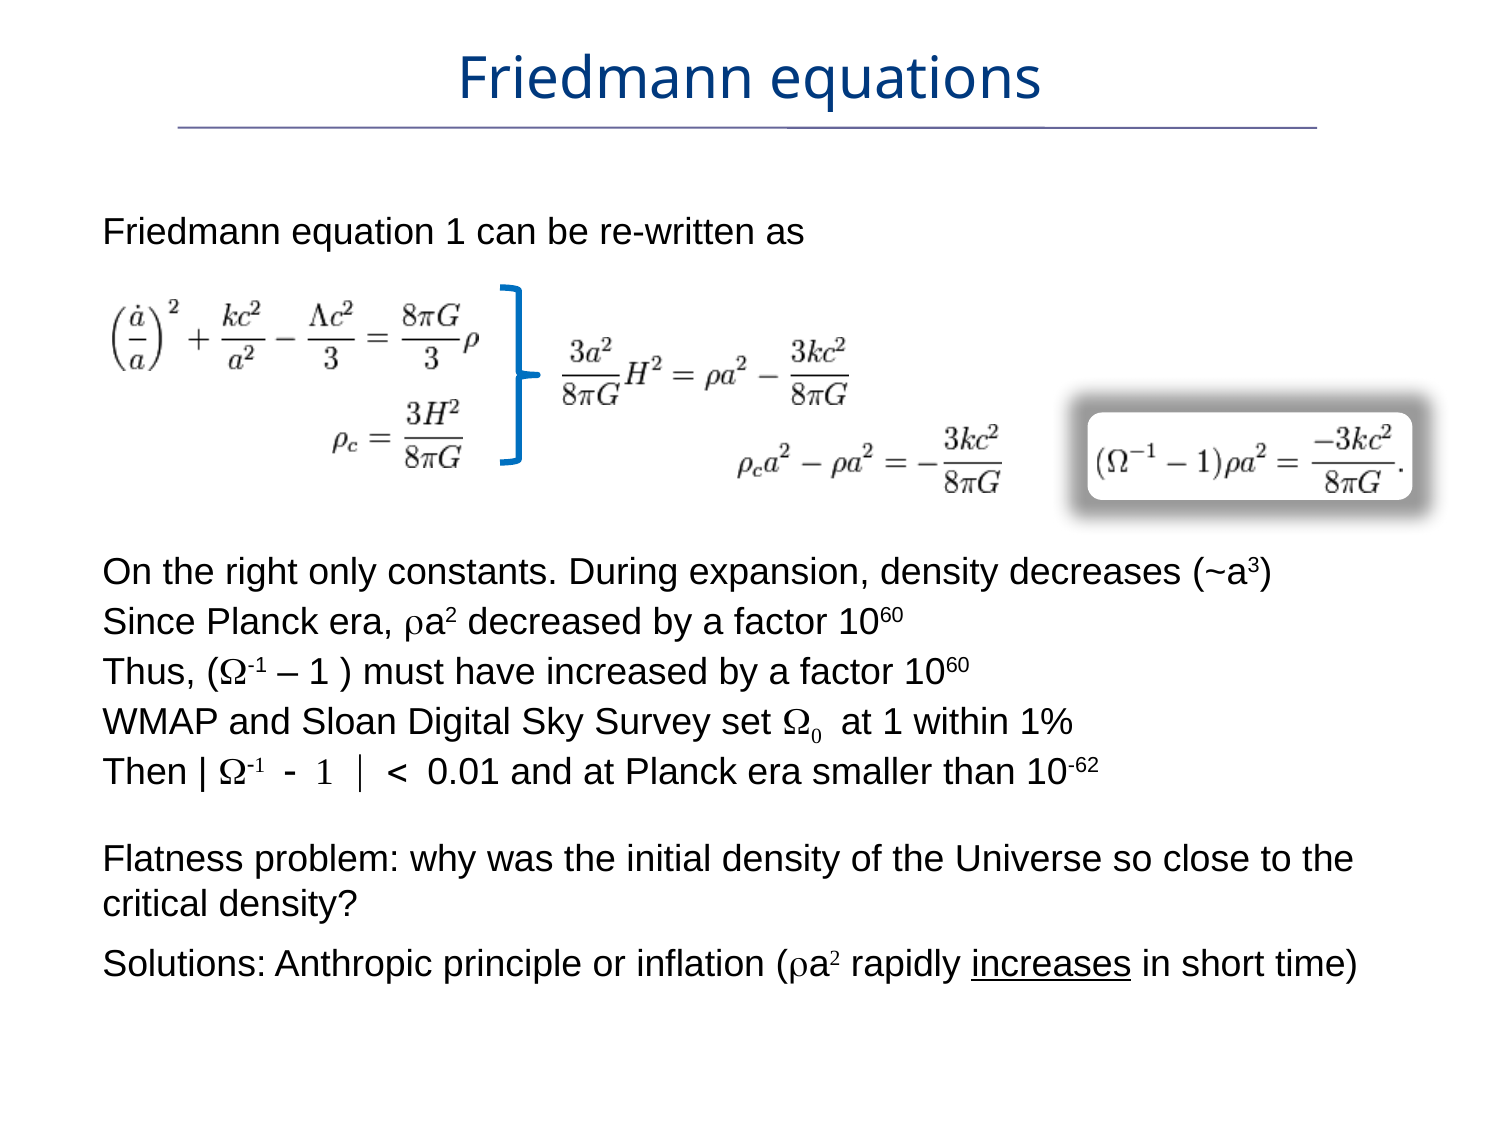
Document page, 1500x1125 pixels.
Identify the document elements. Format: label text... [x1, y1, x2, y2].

text_box Thus, (-1 – 1 ) must have increased by a factor 1060 [87, 639, 1388, 689]
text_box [1087, 412, 1413, 501]
text_box Solutions: Anthropic principle or inflation (ra2 rapidly increases in short time) [87, 931, 1388, 992]
text_box Friedmann equation 1 can be re-written as [87, 199, 1425, 260]
text_box WMAP and Sloan Digital Sky Survey set 0 at 1 within 1% [87, 689, 1388, 739]
text_box Friedmann equations [0, 32, 1500, 118]
picture [562, 337, 849, 405]
text_box Since Planck era, ra2 decreased by a factor 1060 [87, 589, 1388, 639]
picture [737, 424, 1002, 493]
text_box On the right only constants. During expansion, density decreases (~a3) [87, 539, 1388, 589]
text_box [500, 287, 538, 463]
picture [332, 399, 463, 468]
text_box Then | -1 - 1 | < 0.01 and at Planck era smaller than 10-62 [87, 739, 1388, 799]
text_box [0, 937, 1500, 1125]
picture [112, 299, 479, 371]
text_box Flatness problem: why was the initial density of the Universe so close to the critical density? [87, 826, 1388, 931]
